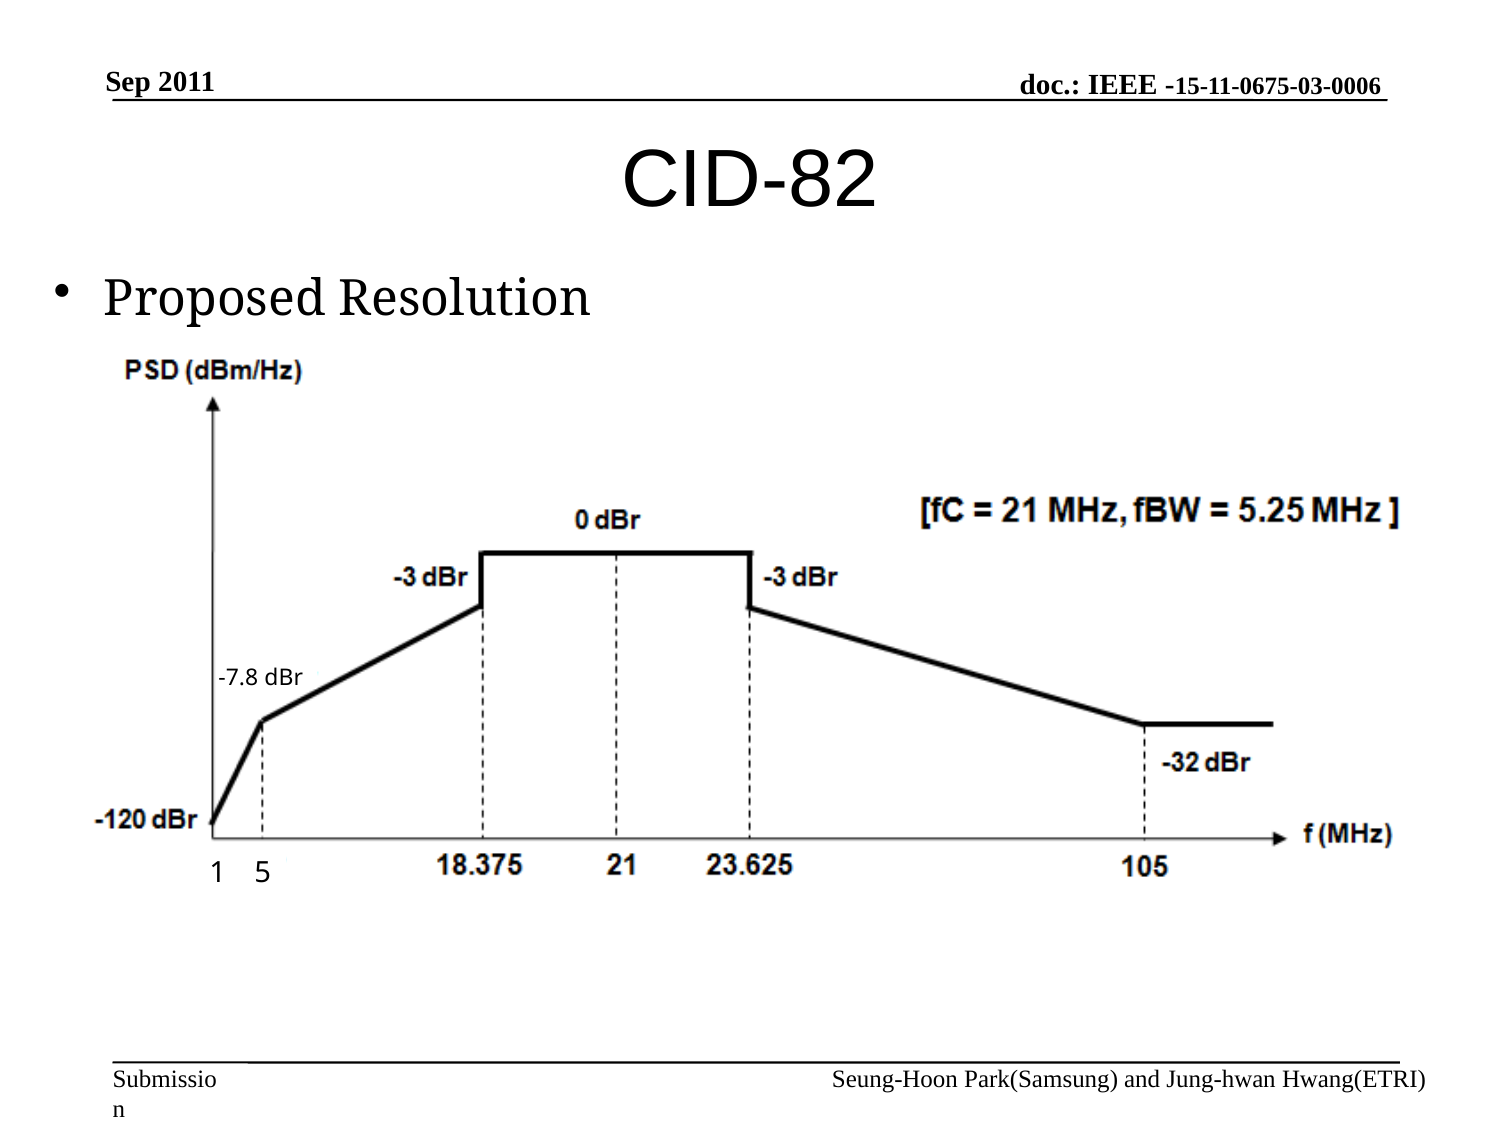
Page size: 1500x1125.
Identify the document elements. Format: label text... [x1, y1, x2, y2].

footer Seung-Hoon Park(Samsung) and Jung-hwan Hwang(ETRI) [785, 1061, 1427, 1124]
title CID-82 [36, 131, 1464, 268]
picture [74, 344, 1426, 894]
list Proposed Resolution [36, 269, 1464, 1081]
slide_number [105, 61, 369, 98]
